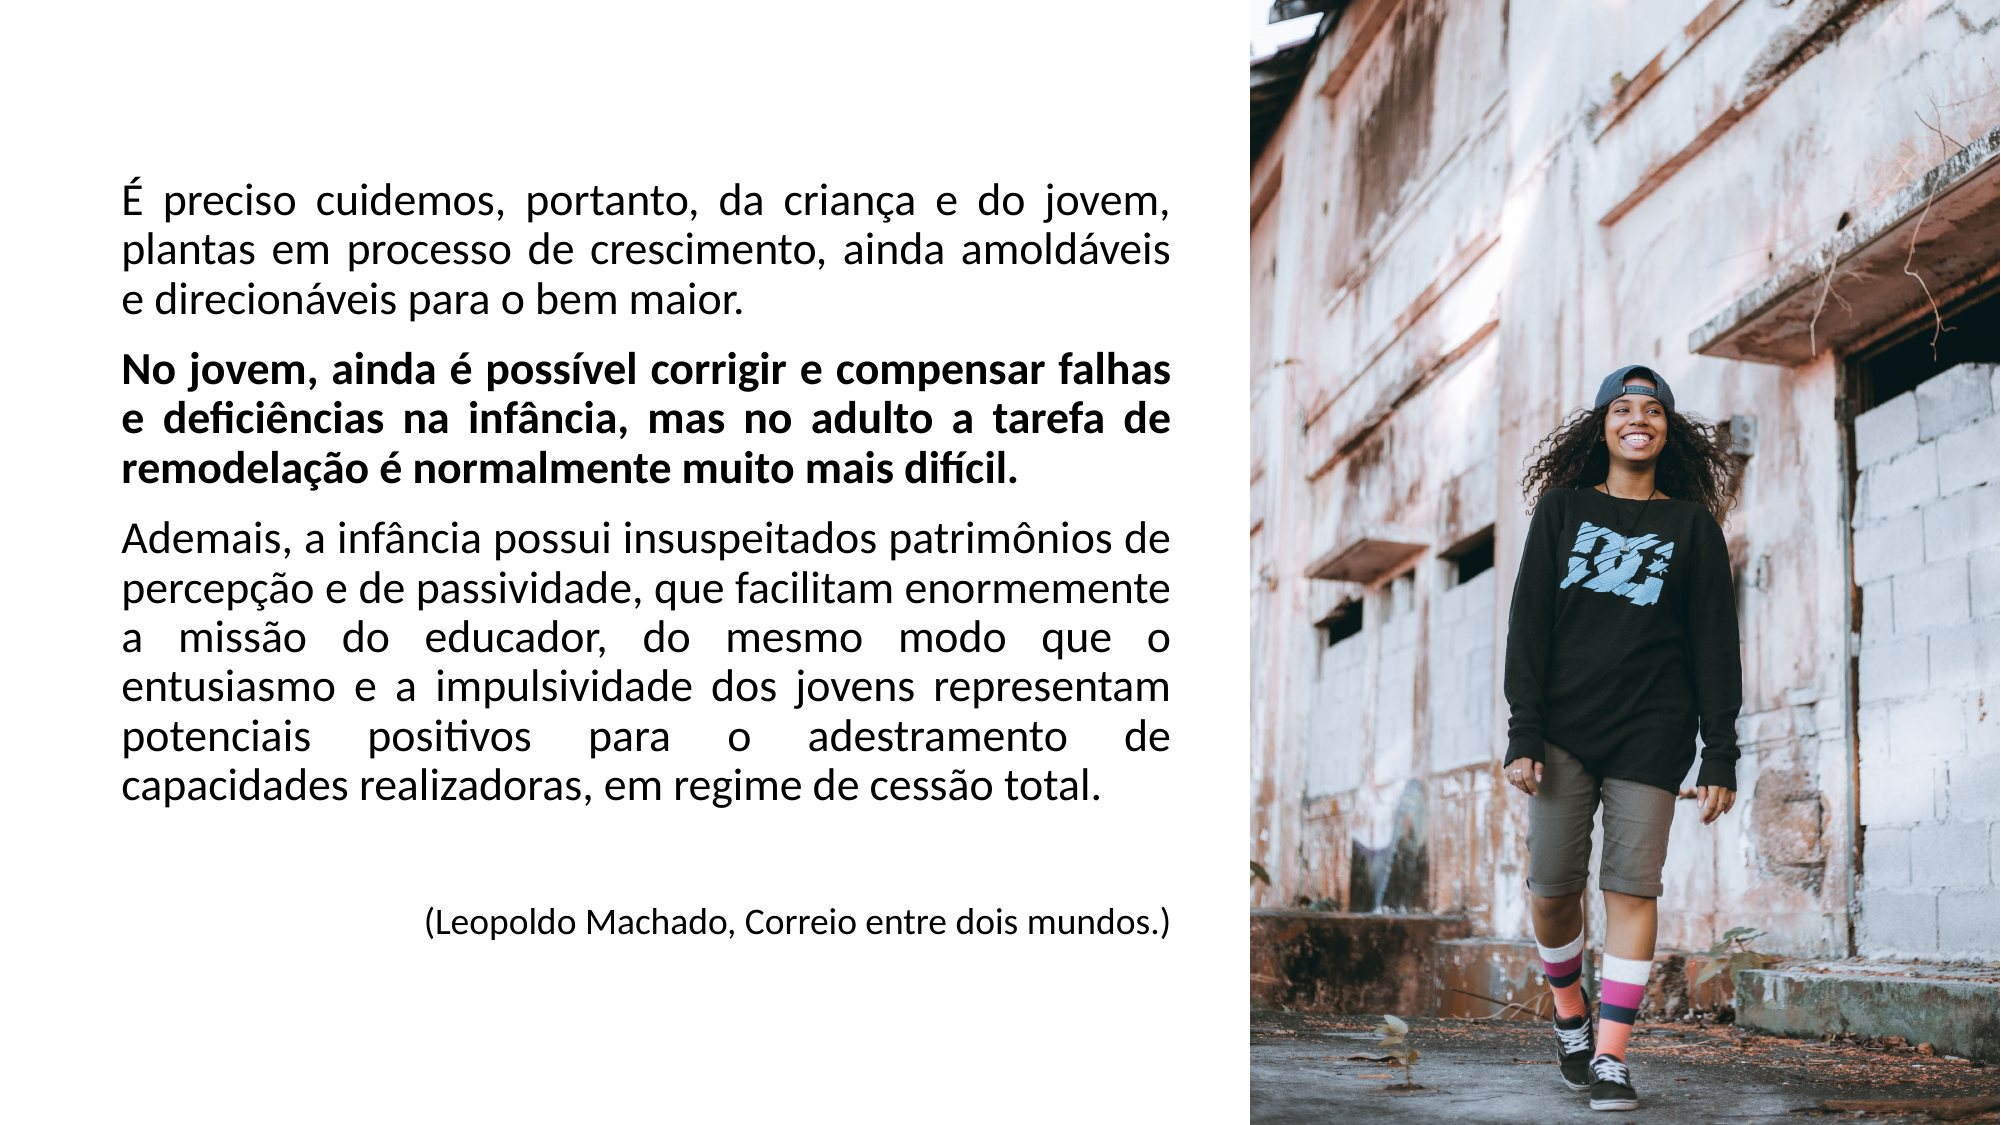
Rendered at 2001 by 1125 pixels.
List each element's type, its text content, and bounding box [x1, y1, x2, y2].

picture [1249, 0, 2000, 1125]
list É preciso cuidemos, portanto, da criança e do jovem, plantas em processo de crescimento, ainda amoldáveis e direcionáveis para o bem maior. No jovem, ainda é possível corrigir e compensar falhas e deficiências na infância, mas no adulto a tarefa de remodelação é normalmente muito mais difícil. Ademais, a infância possui insuspeitados patrimônios de percepção e de passividade, que facilitam enormemente a missão do educador, do mesmo modo que o entusiasmo e a impulsividade dos jovens representam potenciais positivos para o adestramento de capacidades realizadoras, em regime de cessão total. (Leopoldo Machado, Correio entre dois mundos.) [106, 168, 1187, 1021]
